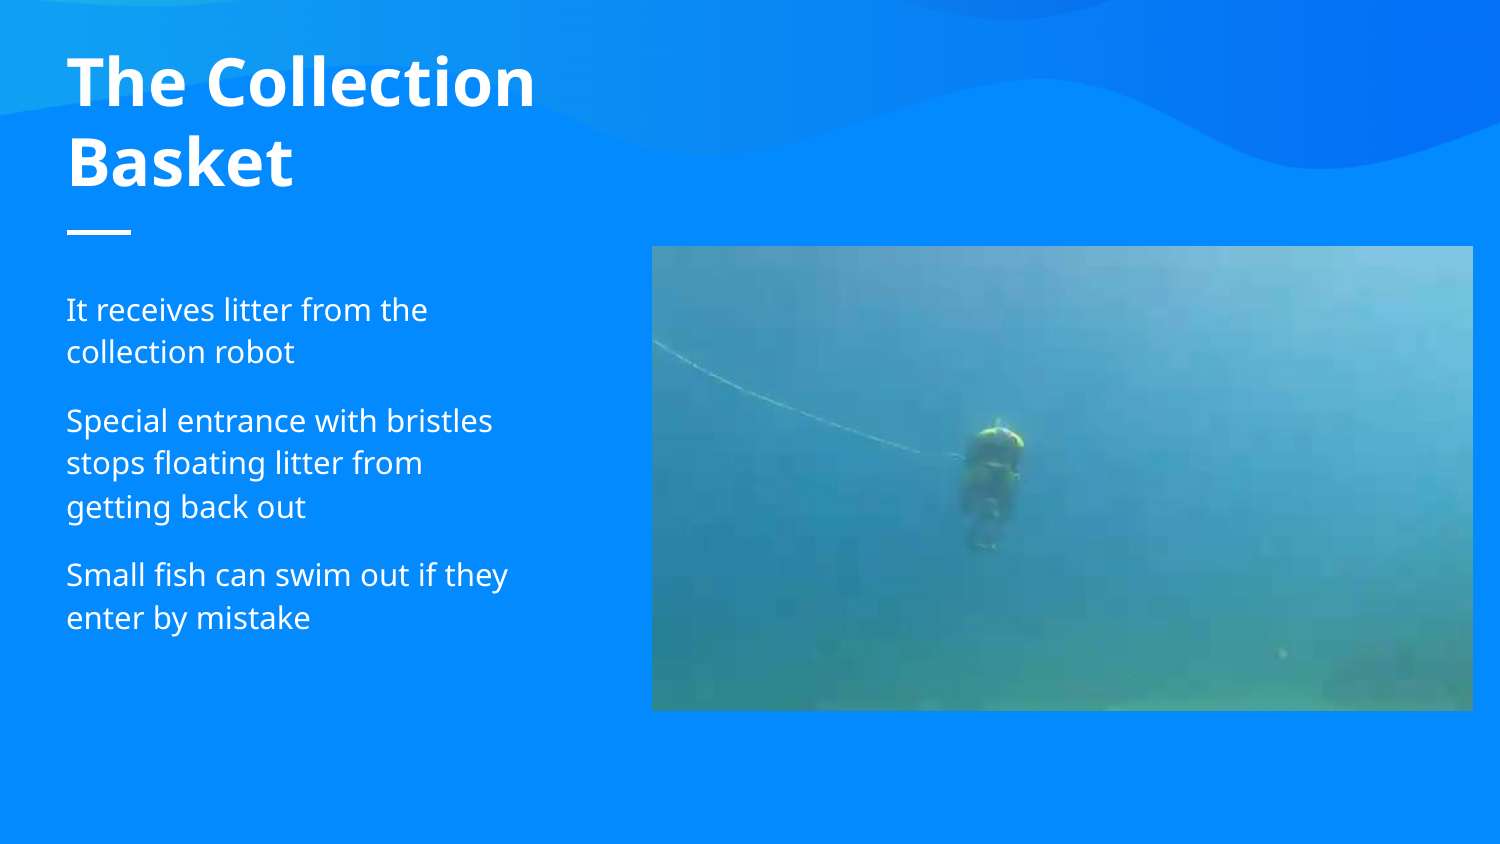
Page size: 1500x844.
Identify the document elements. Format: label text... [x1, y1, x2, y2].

list It receives litter from the collection robot Special entrance with bristles stops floating litter from getting back out Small fish can swim out if they enter by mistake [51, 269, 551, 750]
picture [0, 0, 1500, 844]
title The Collection Basket [51, 32, 601, 216]
